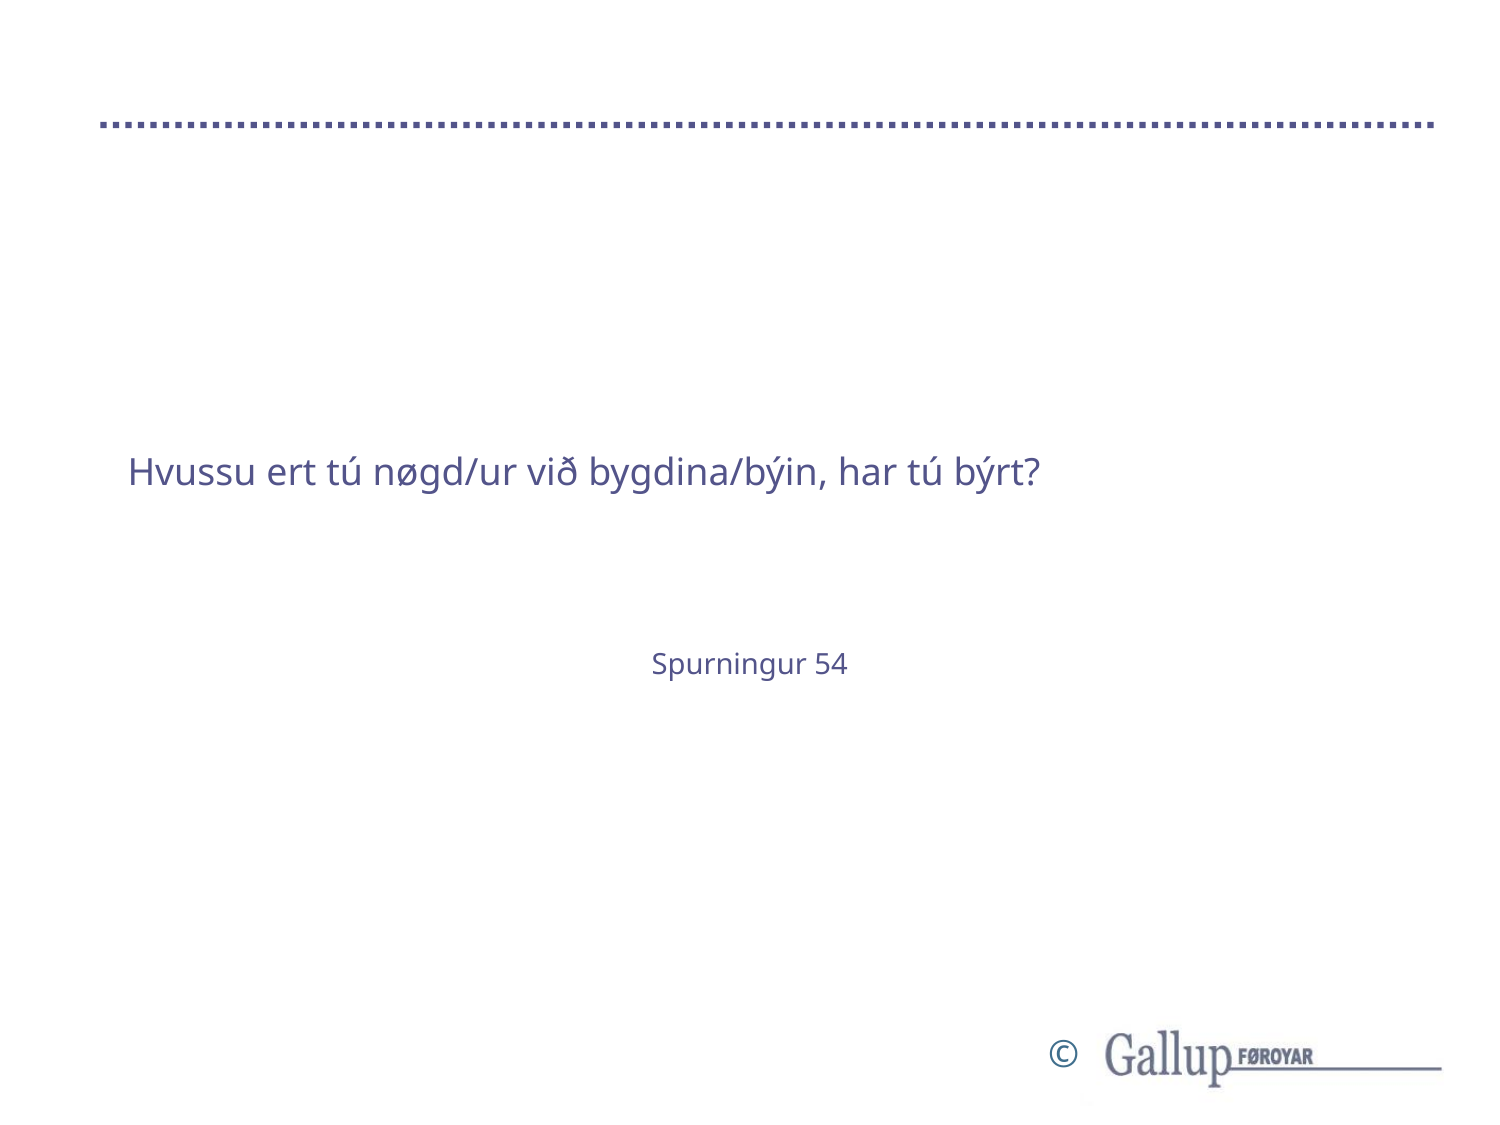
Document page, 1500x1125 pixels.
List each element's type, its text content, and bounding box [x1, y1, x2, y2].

title Hvussu ert tú nøgd/ur við bygdina/býin, har tú býrt? [112, 349, 1388, 591]
subtitle Spurningur 54 [224, 637, 1276, 926]
picture [1080, 999, 1444, 1106]
